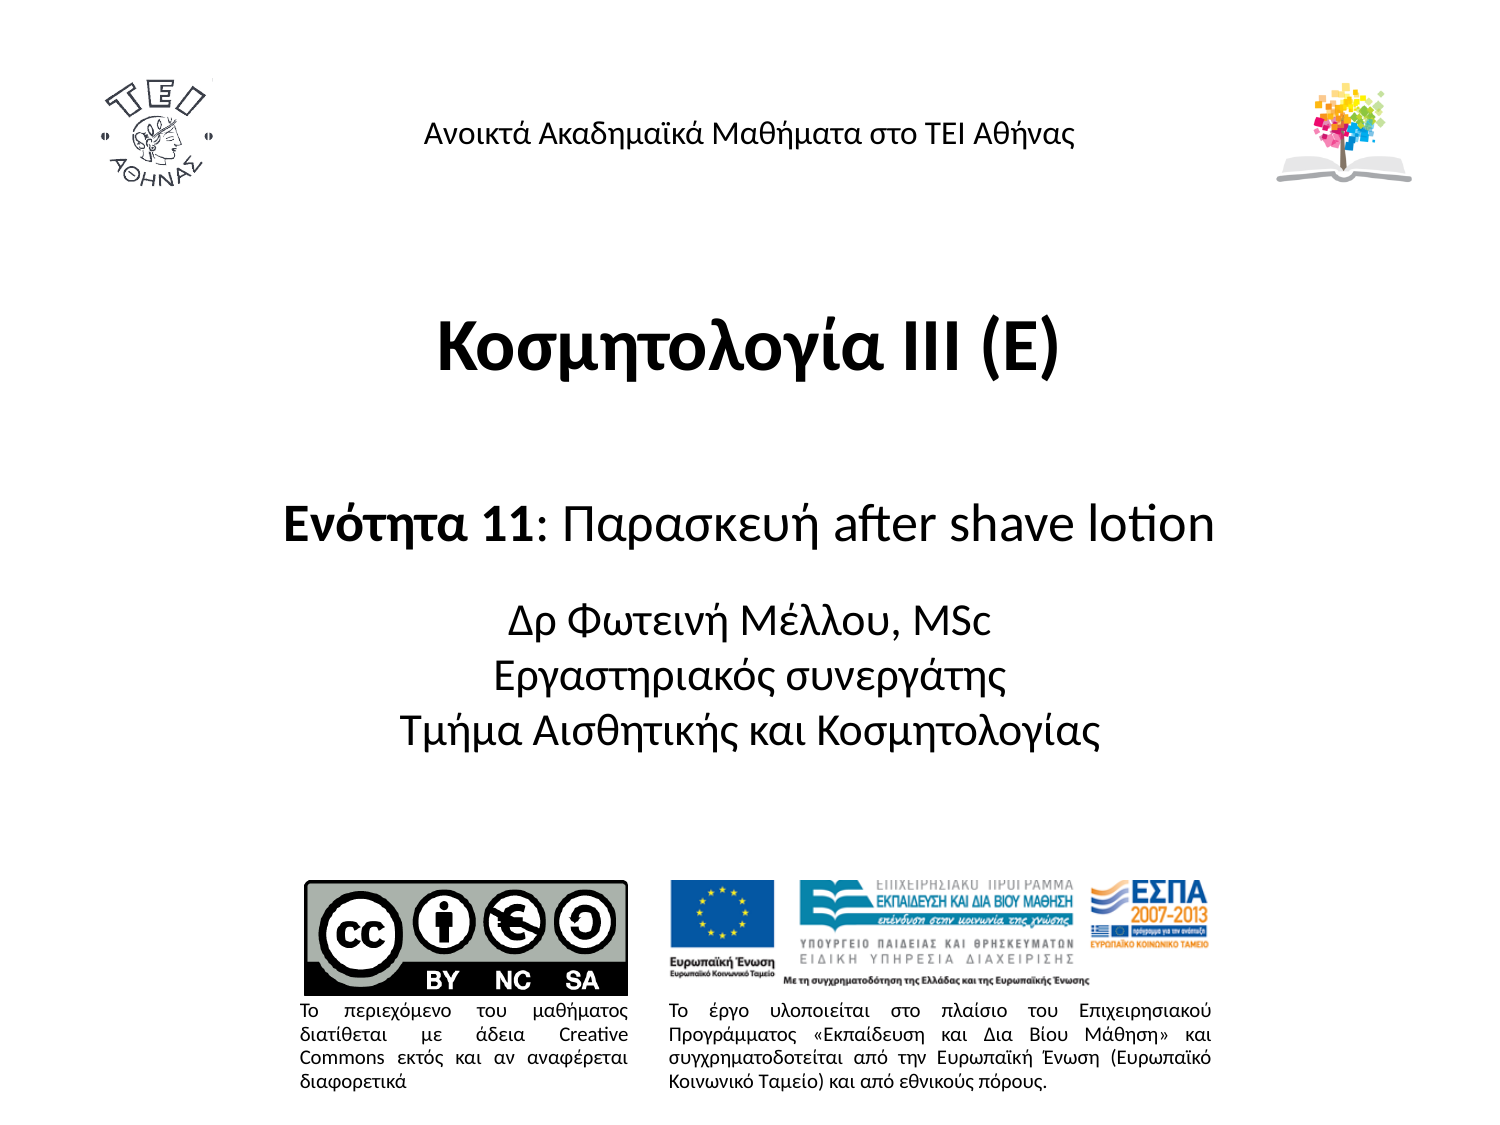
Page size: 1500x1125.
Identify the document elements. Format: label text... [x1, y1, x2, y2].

table_header Το περιεχόμενο του μαθήματος διατίθεται με άδεια Creative Commons εκτός και αν αναφέρεται διαφορετικά [289, 999, 640, 1125]
table_header Το έργο υλοποιείται στο πλαίσιο του Επιχειρησιακού Προγράμματος «Εκπαίδευση και Δια Βίου Μάθηση» και συγχρηματοδοτείται από την Ευρωπαϊκή Ένωση (Ευρωπαϊκό Κοινωνικό Ταμείο) και από εθνικούς πόρους. [640, 999, 1223, 1125]
text_box Ανοικτά Ακαδημαϊκά Μαθήματα στο ΤΕΙ Αθήνας [217, 103, 1268, 159]
title Κοσμητολογία ΙΙI (Ε) [112, 219, 1388, 461]
subtitle Ενότητα 11: Παρασκευή after shave lotion Δρ Φωτεινή Μέλλου, MSc Εργαστηριακός συνεργάτης Τμήμα Αισθητικής και Κοσμητολογίας [0, 479, 1500, 796]
picture [100, 77, 213, 193]
picture [303, 880, 628, 996]
picture [1273, 77, 1414, 185]
picture [663, 880, 1214, 996]
